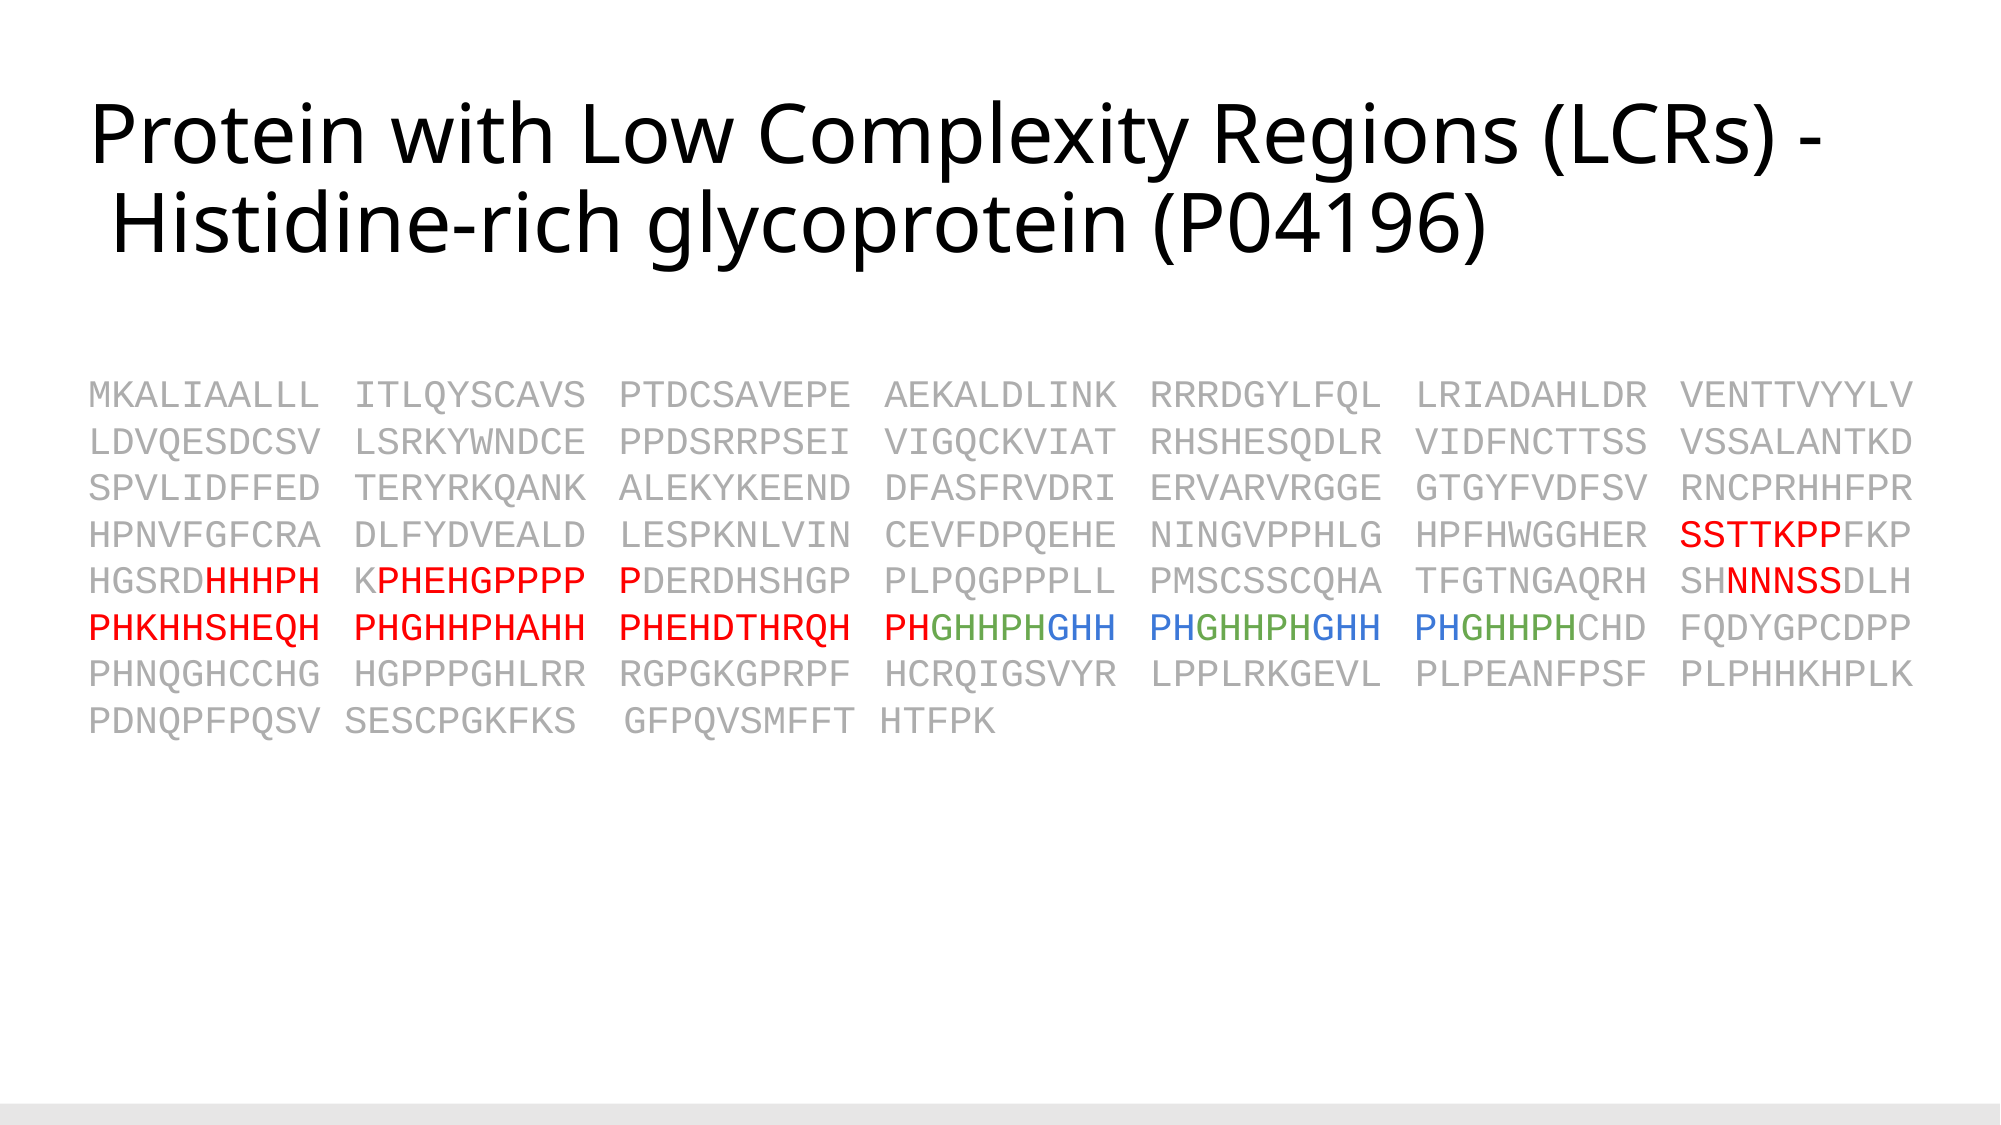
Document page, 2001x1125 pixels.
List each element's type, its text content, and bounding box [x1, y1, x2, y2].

list MKALIAALLL ITLQYSCAVS PTDCSAVEPE AEKALDLINK RRRDGYLFQL LRIADAHLDR VENTTVYYLV LDVQESDCSV LSRKYWNDCE PPDSRRPSEI VIGQCKVIAT RHSHESQDLR VIDFNCTTSS VSSALANTKD SPVLIDFFED TERYRKQANK ALEKYKEEND DFASFRVDRI ERVARVRGGE GTGYFVDFSV RNCPRHHFPR HPNVFGFCRA DLFYDVEALD LESPKNLVIN CEVFDPQEHE NINGVPPHLG HPFHWGGHER SSTTKPPFKP HGSRDHHHPH KPHEHGPPPP PDERDHSHGP PLPQGPPPLL PMSCSSCQHA TFGTNGAQRH SHNNNSSDLH PHKHHSHEQH PHGHHPHAHH PHEHDTHRQH PHGHHPHGHH PHGHHPHGHH PHGHHPHCHD FQDYGPCDPP PHNQGHCCHG HGPPPGHLRR RGPGKGPRPF HCRQIGSVYR LPPLRKGEVL PLPEANFPSF PLPHHKHPLK PDNQPFPQSV SESCPGKFKS GFPQVSMFFT HTFPK [68, 349, 1932, 1002]
title Protein with Low Complexity Regions (LCRs) - Histidine-rich glycoprotein (P04196) [68, 69, 1932, 291]
